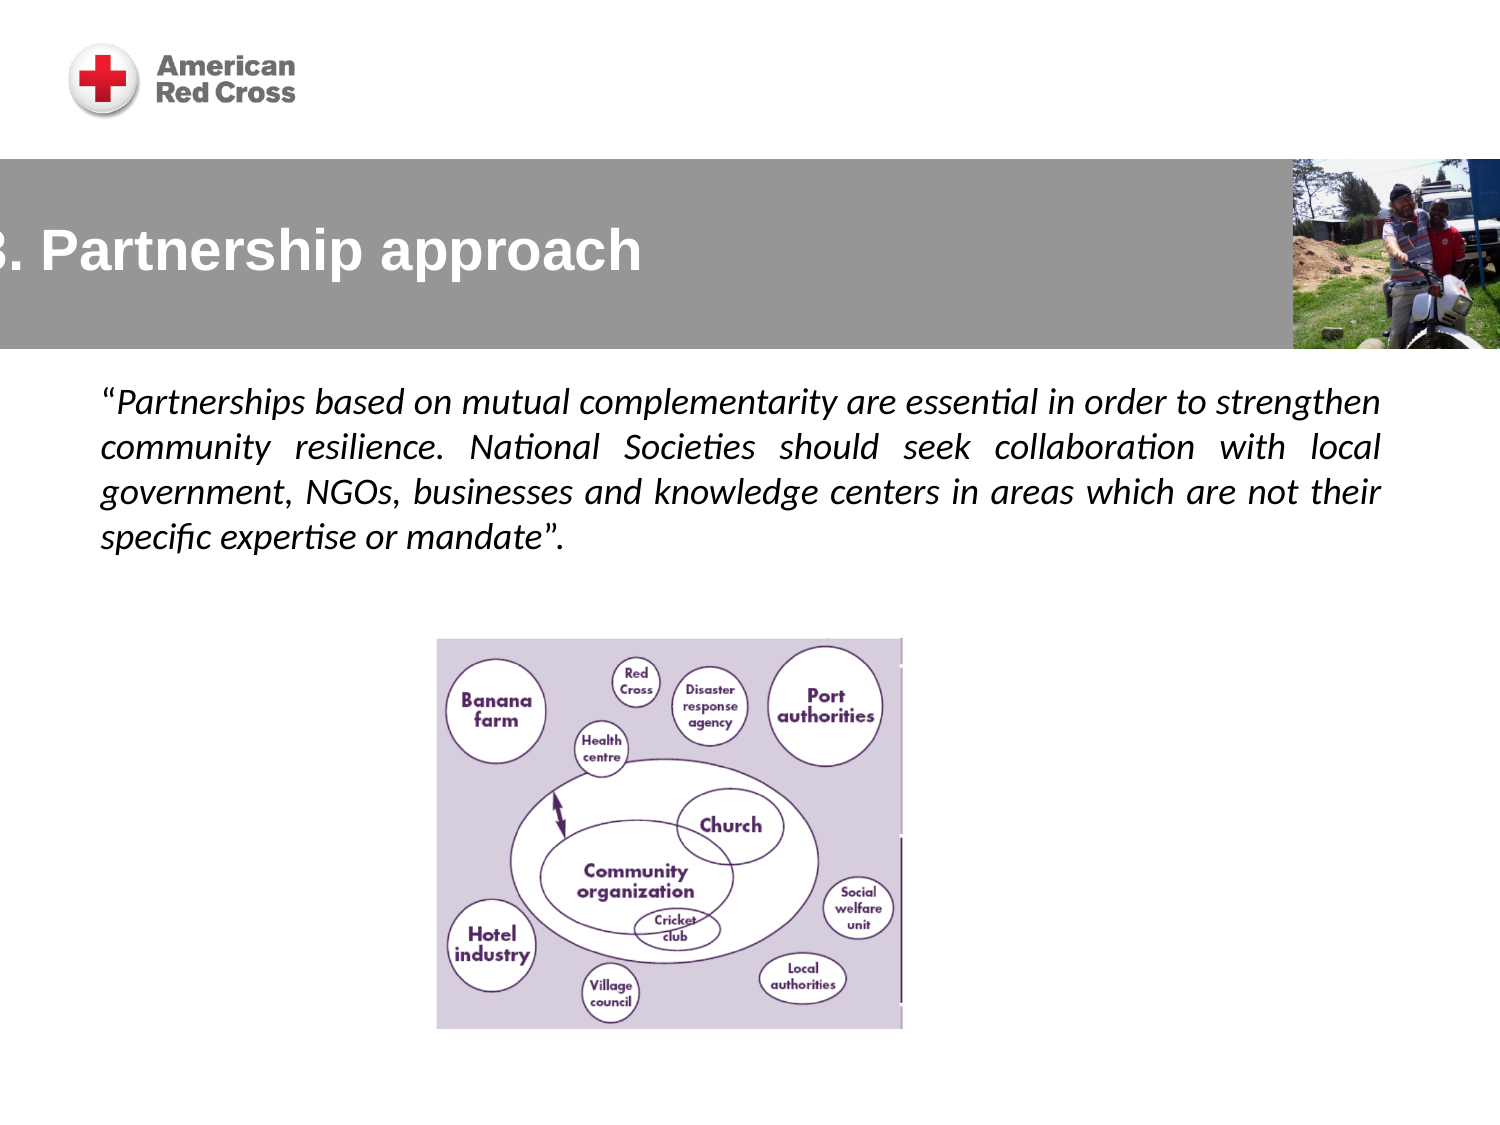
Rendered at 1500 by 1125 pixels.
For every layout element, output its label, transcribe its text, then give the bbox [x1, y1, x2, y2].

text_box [31, 204, 1245, 327]
picture [436, 638, 903, 1030]
text_box “Partnerships based on mutual complementarity are essential in order to strengthen community resilience. National Societies should seek collaboration with local government, NGOs, businesses and knowledge centers in areas which are not their specific expertise or mandate”. [85, 369, 1397, 565]
picture [1293, 159, 1500, 349]
text_box [0, 159, 1291, 349]
picture [37, 12, 326, 144]
